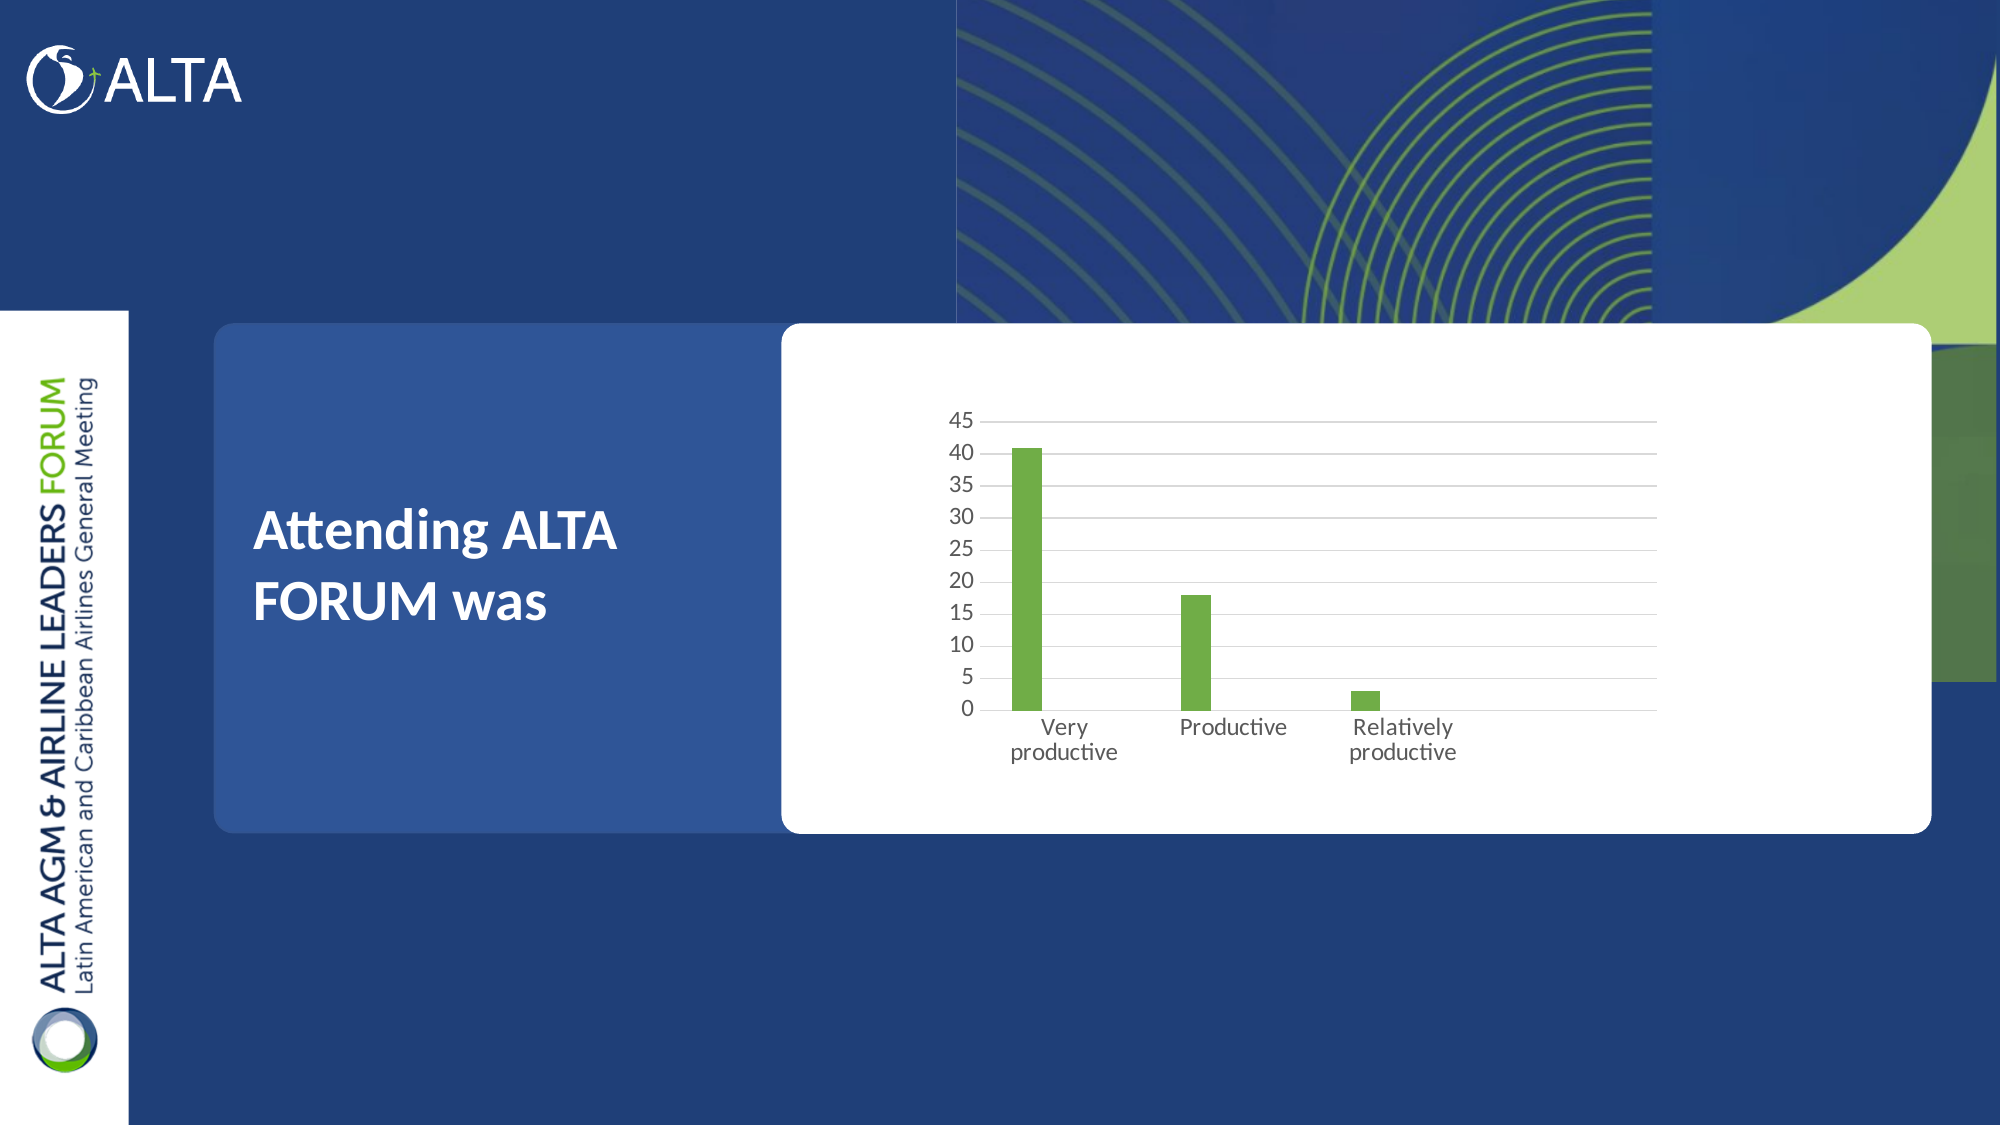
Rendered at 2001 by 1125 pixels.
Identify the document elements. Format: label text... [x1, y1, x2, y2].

text_box [780, 322, 1134, 836]
picture [26, 45, 242, 114]
text_box [0, 766, 130, 1125]
text_box Attending ALTA FORUM was [238, 484, 780, 639]
picture [957, 0, 1997, 862]
text_box [1817, 322, 1933, 835]
picture [0, 369, 424, 1081]
text_box [213, 323, 792, 834]
chart [934, 401, 1672, 775]
text_box [0, 310, 130, 683]
